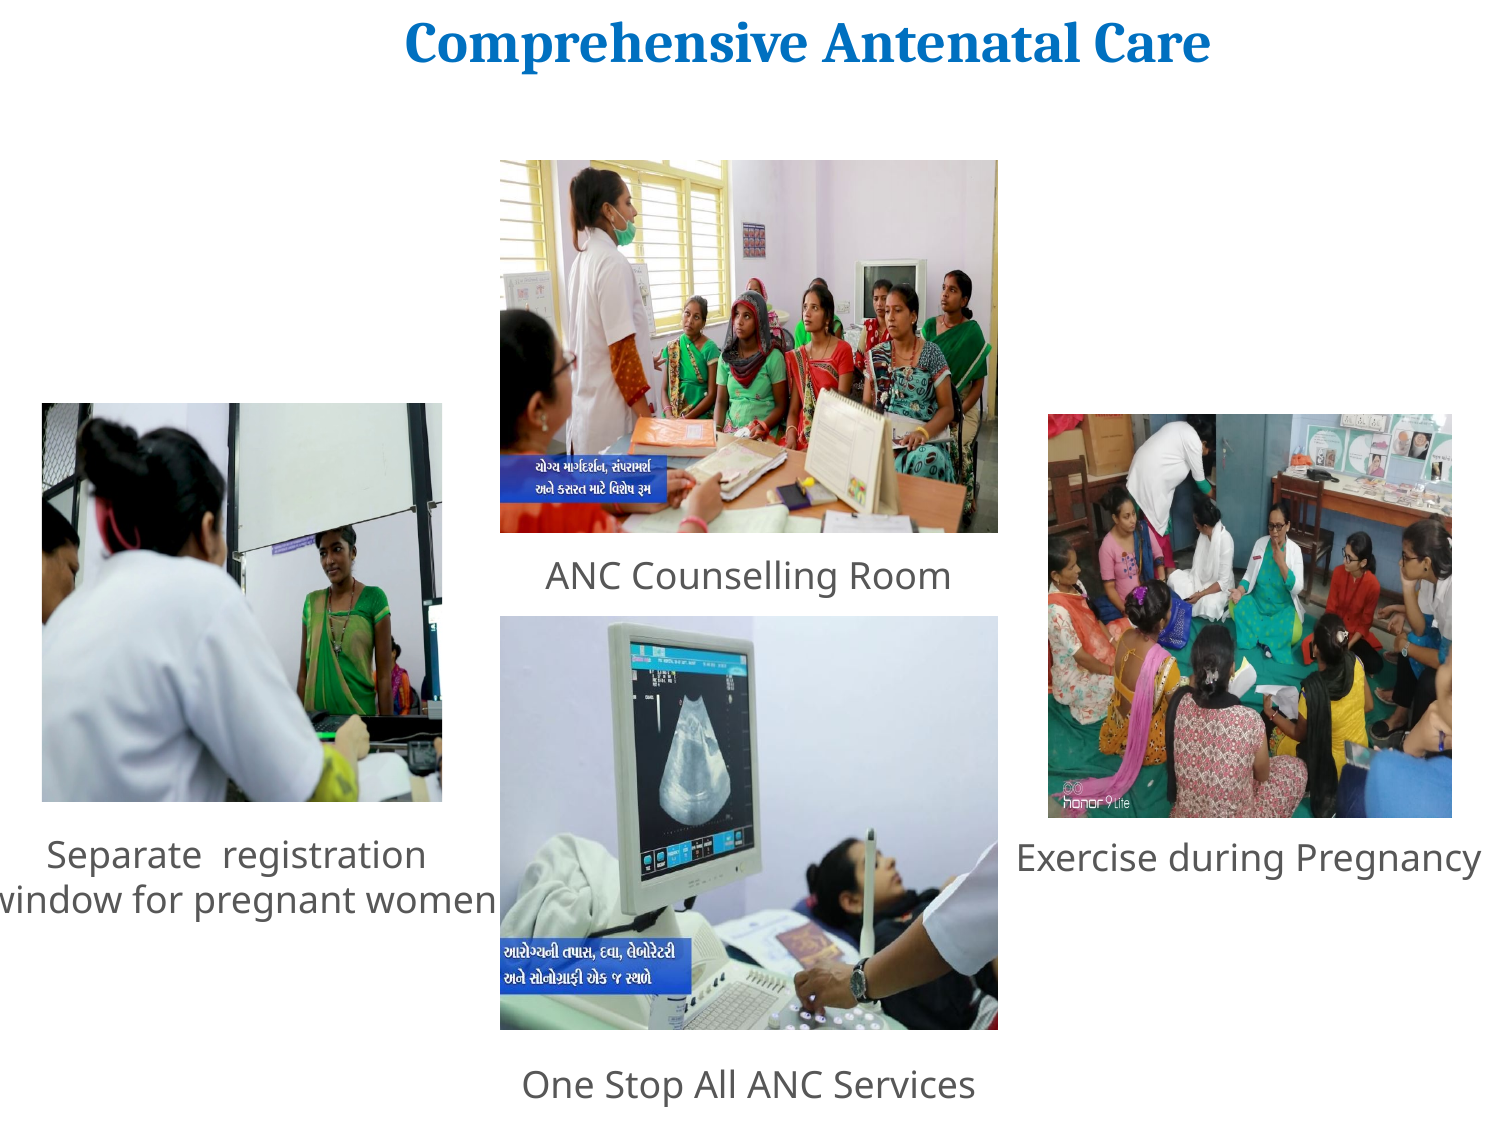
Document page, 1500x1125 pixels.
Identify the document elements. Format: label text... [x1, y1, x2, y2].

text_box Separate registration window for pregnant women [41, 802, 443, 952]
picture [1048, 414, 1452, 818]
picture [500, 160, 998, 534]
picture [500, 615, 998, 1030]
title Comprehensive Antenatal Care [200, 12, 1419, 77]
text_box Exercise during Pregnancy [1048, 818, 1450, 898]
picture [41, 402, 443, 802]
text_box ANC Counselling Room [548, 534, 950, 615]
text_box One Stop All ANC Services [548, 1041, 950, 1125]
